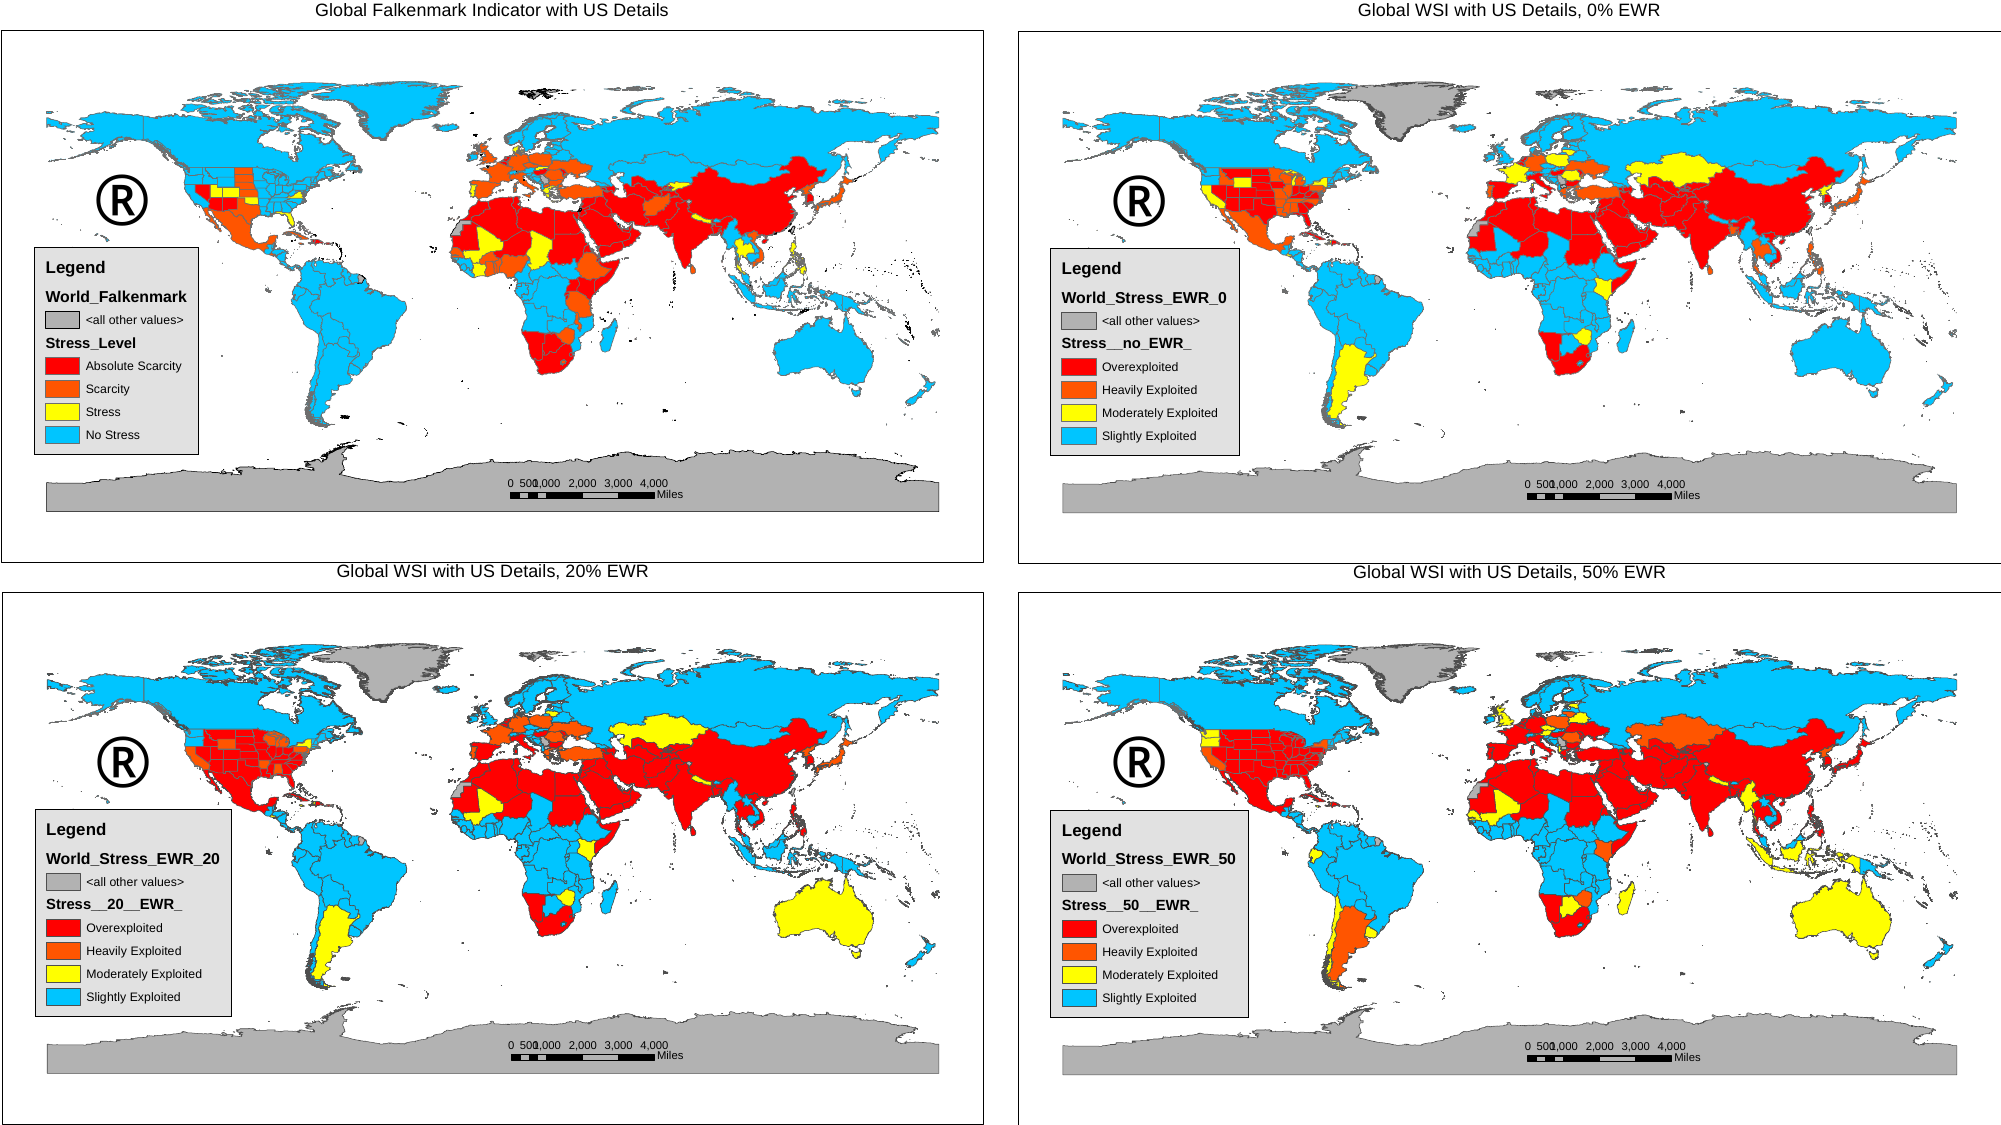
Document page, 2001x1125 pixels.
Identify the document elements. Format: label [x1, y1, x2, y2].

picture [0, 0, 2000, 1125]
list [0, 0, 936, 510]
